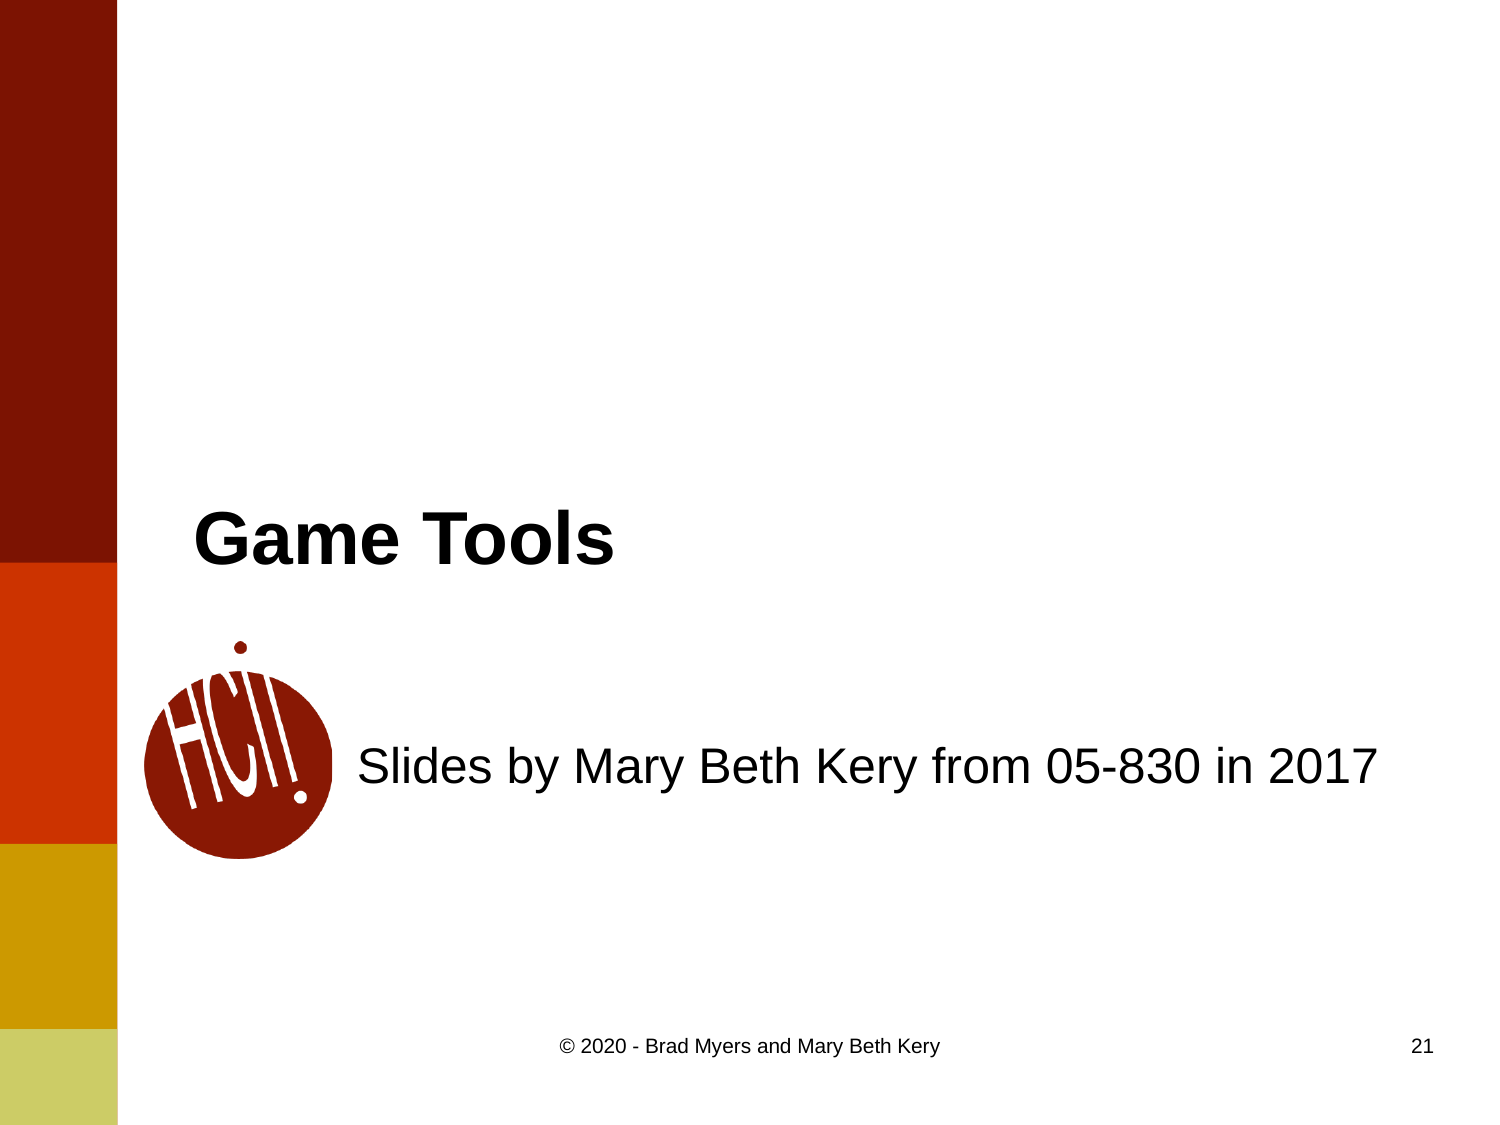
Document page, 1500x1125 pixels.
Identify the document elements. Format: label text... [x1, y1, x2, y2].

title Game Tools [178, 236, 1453, 587]
subtitle Slides by Mary Beth Kery from 05-830 in 2017 [341, 725, 1450, 992]
footer © 2020 - Brad Myers and Mary Beth Kery [448, 1024, 1052, 1101]
slide_number 21 [1098, 1024, 1450, 1101]
picture [144, 641, 333, 859]
